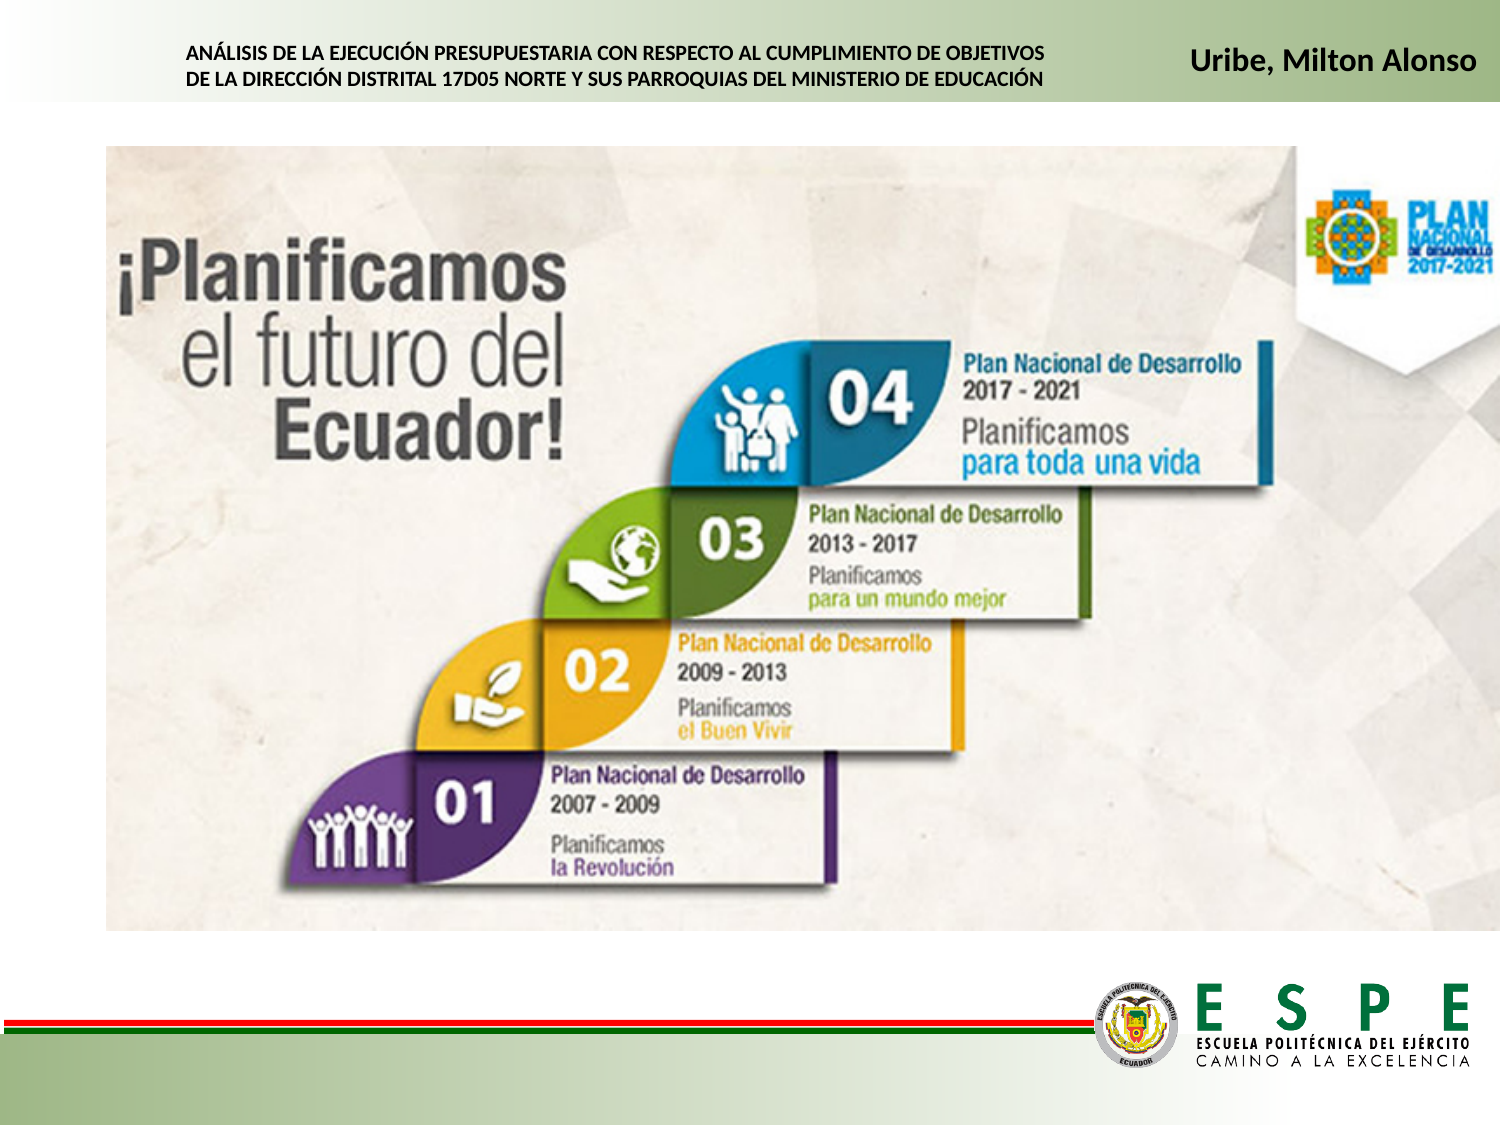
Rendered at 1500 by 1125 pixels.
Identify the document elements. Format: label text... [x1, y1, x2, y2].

picture [1057, 964, 1500, 1093]
picture [105, 146, 1500, 931]
text_box ANÁLISIS DE LA EJECUCIÓN PRESUPUESTARIA CON RESPECTO AL CUMPLIMIENTO DE OBJETIVOS DE LA DIRECCIÓN DISTRITAL 17D05 NORTE Y SUS PARROQUIAS DEL MINISTERIO DE EDUCACIÓN [171, 31, 1084, 102]
text_box [173, 0, 1370, 118]
text_box Uribe, Milton Alonso [1175, 31, 1500, 102]
